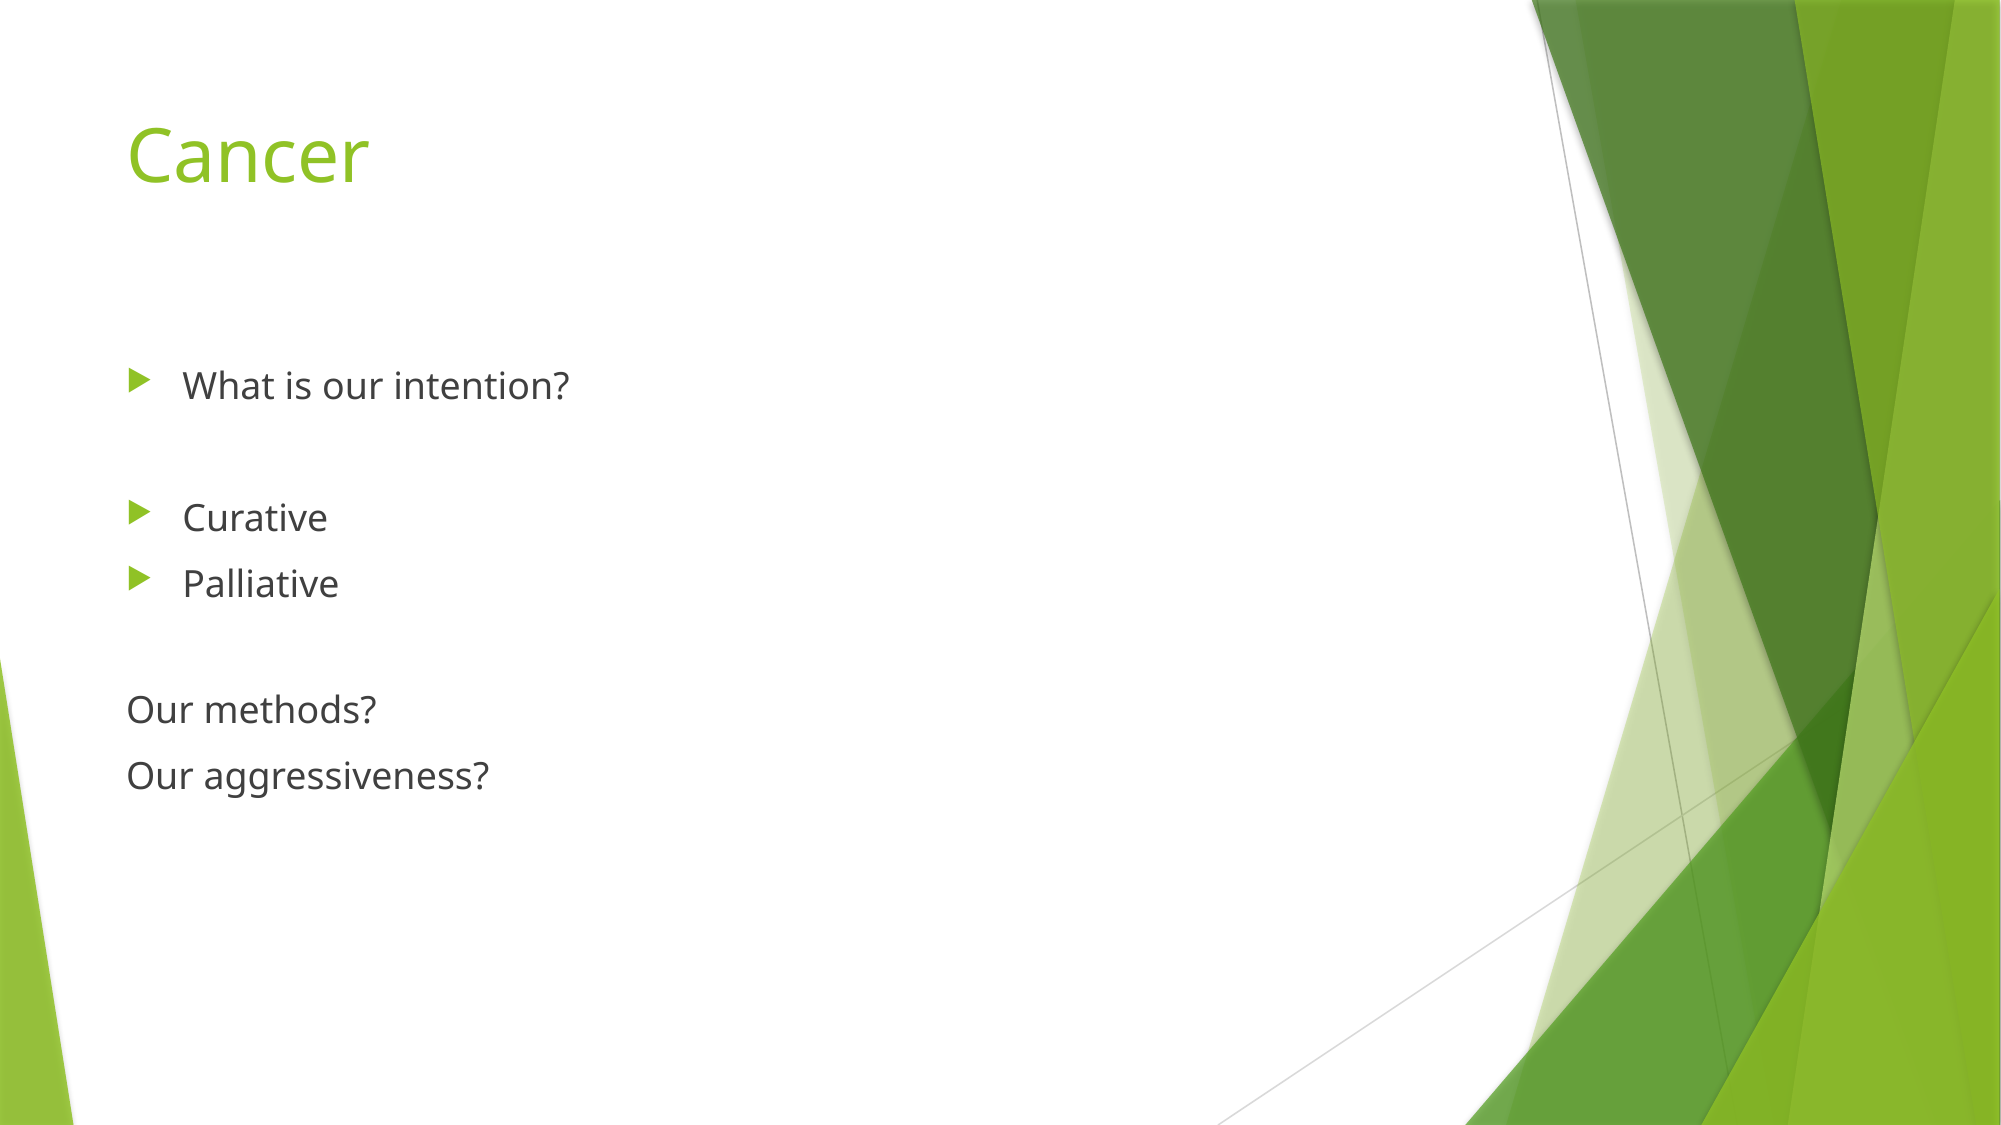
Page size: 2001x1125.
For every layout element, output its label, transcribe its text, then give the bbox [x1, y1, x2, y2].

list What is our intention? Curative Palliative Our methods? Our aggressiveness? [111, 354, 1522, 992]
title Cancer [111, 99, 1522, 317]
